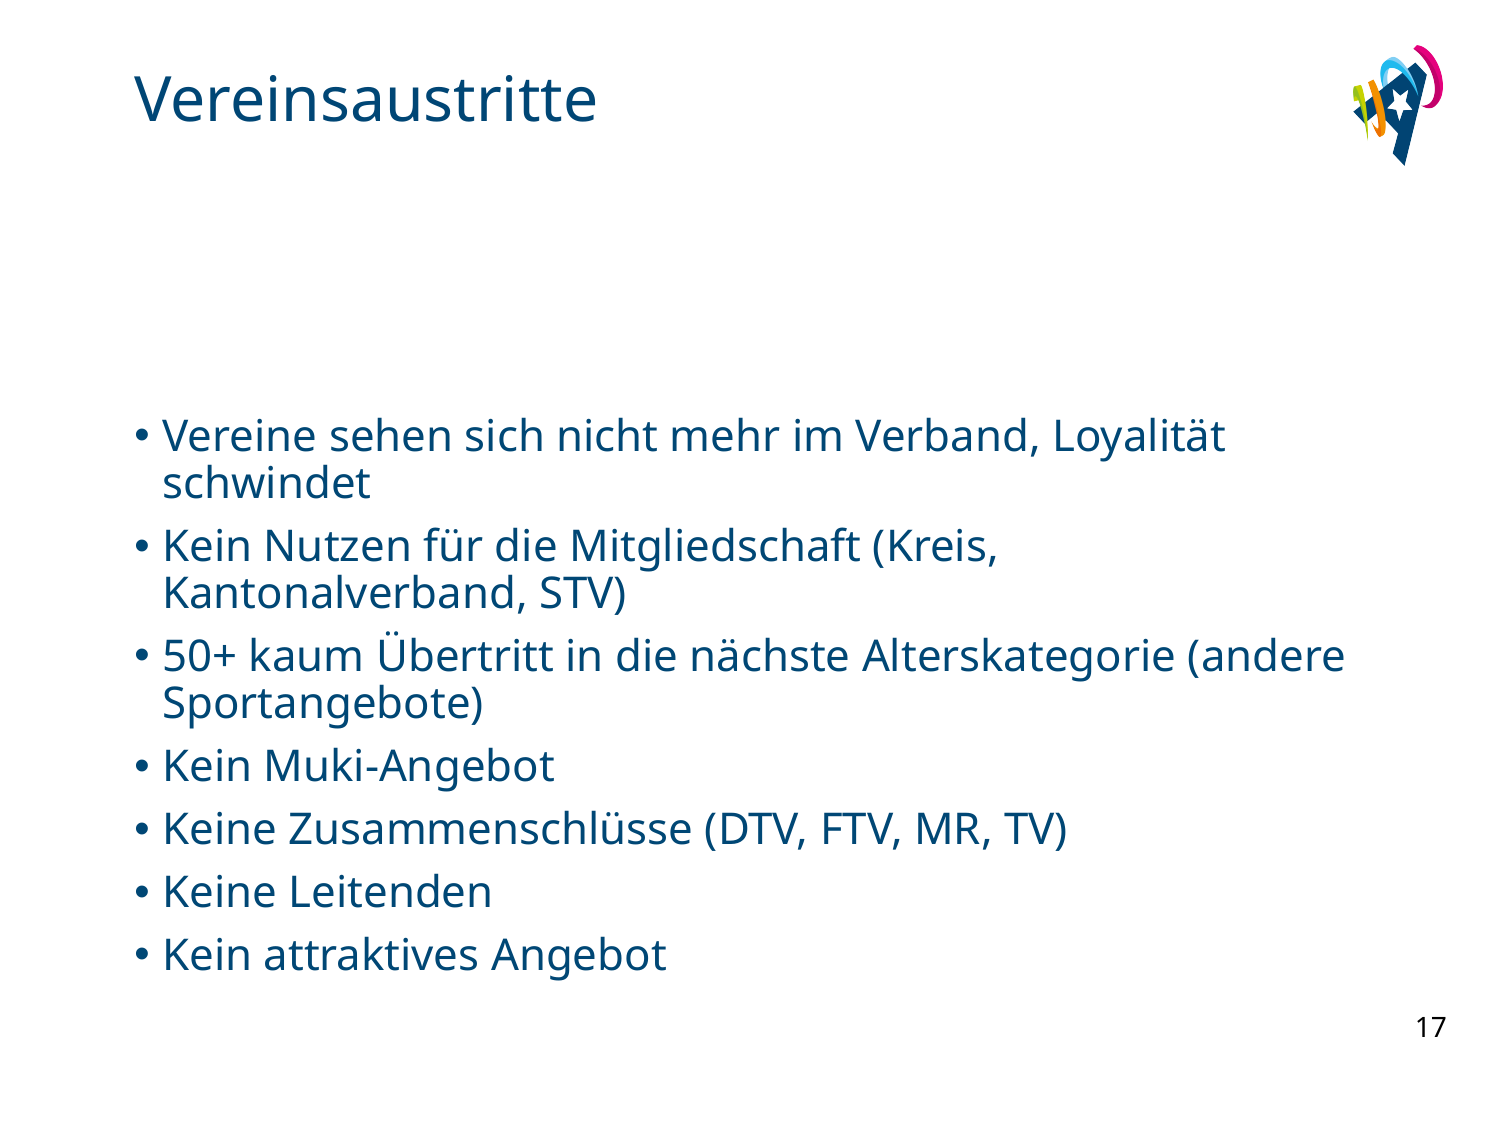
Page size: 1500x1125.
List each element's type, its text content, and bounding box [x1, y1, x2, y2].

title Vereinsaustritte [119, 59, 1397, 185]
list Vereine sehen sich nicht mehr im Verband, Loyalität schwindet Kein Nutzen für die Mitgliedschaft (Kreis, Kantonalverband, STV) 50+ kaum Übertritt in die nächste Alterskategorie (andere Sportangebote) Kein Muki-Angebot Keine Zusammenschlüsse (DTV, FTV, MR, TV) Keine Leitenden Kein attraktives Angebot [119, 406, 1373, 938]
picture [1353, 45, 1446, 170]
